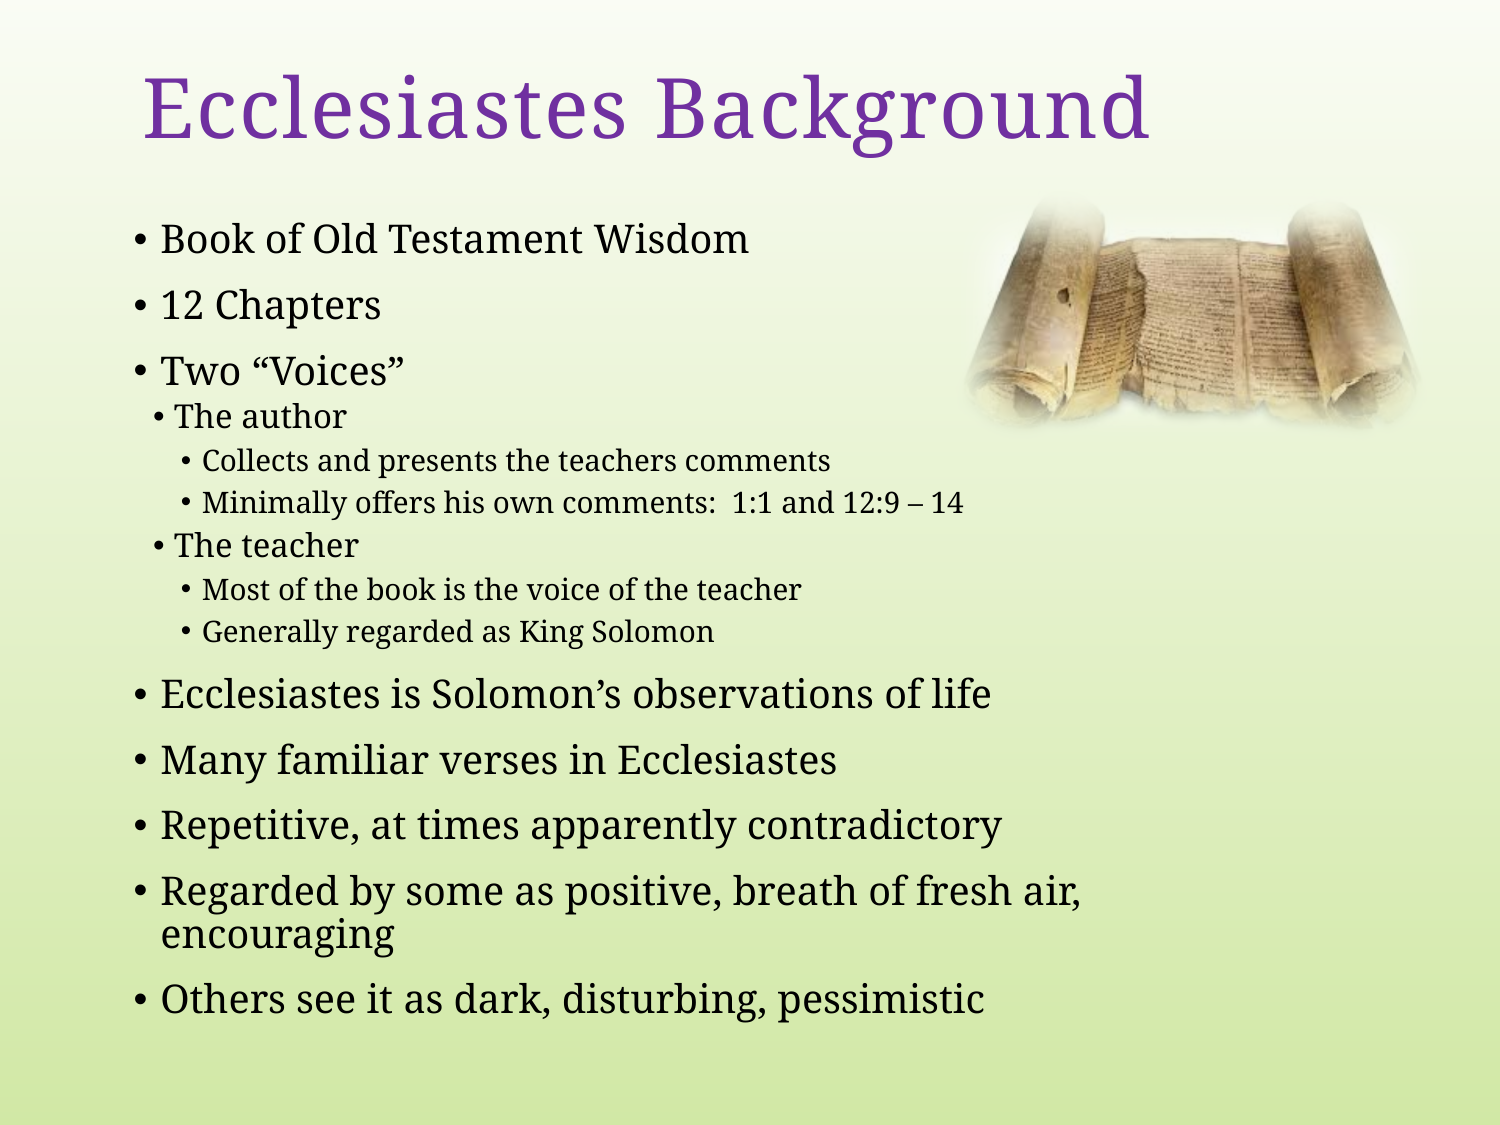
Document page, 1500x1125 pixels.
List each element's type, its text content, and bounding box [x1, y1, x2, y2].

title Ecclesiastes Background [127, 37, 1324, 192]
picture [949, 191, 1434, 447]
list Book of Old Testament Wisdom 12 Chapters Two “Voices” The author Collects and presents the teachers comments Minimally offers his own comments: 1:1 and 12:9 – 14 The teacher Most of the book is the voice of the teacher Generally regarded as King Solomon Ecclesiastes is Solomon’s observations of life Many familiar verses in Ecclesiastes Repetitive, at times apparently contradictory Regarded by some as positive, breath of fresh air, encouraging Others see it as dark, disturbing, pessimistic [126, 212, 1322, 1035]
